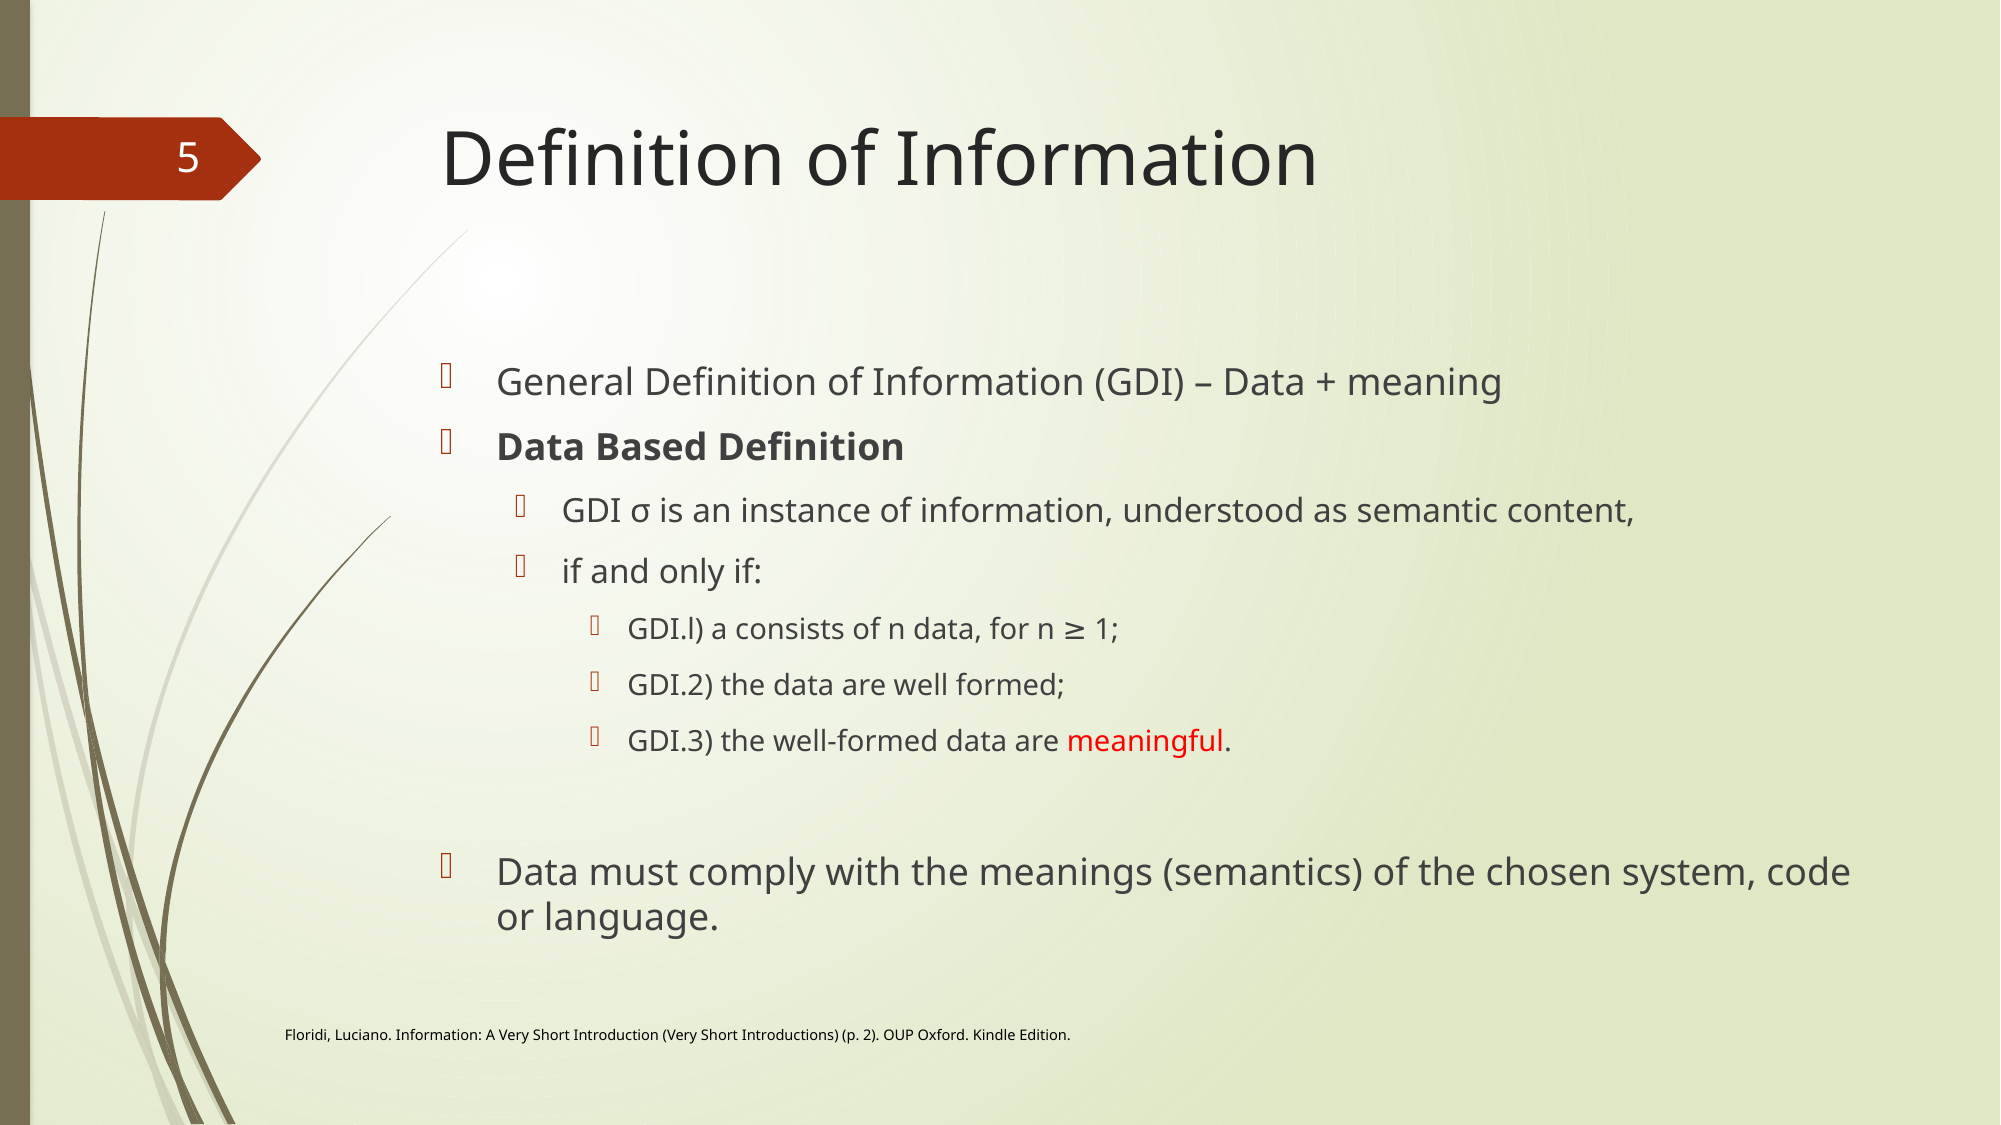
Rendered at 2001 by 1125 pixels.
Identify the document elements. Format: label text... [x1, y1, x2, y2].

list General Definition of Information (GDI) – Data + meaning Data Based Definition GDI σ is an instance of information, understood as semantic content, if and only if: GDI.l) a consists of n data, for n ≥ 1; GDI.2) the data are well formed; GDI.3) the well-formed data are meaningful. Data must comply with the meanings (semantics) of the chosen system, code or language. [424, 350, 1888, 970]
text_box Floridi, Luciano. Information: A Very Short Introduction (Very Short Introductions) (p. 2). OUP Oxford. Kindle Edition. [269, 1017, 1090, 1068]
title Definition of Information [425, 102, 1888, 313]
slide_number 5 [87, 129, 216, 190]
